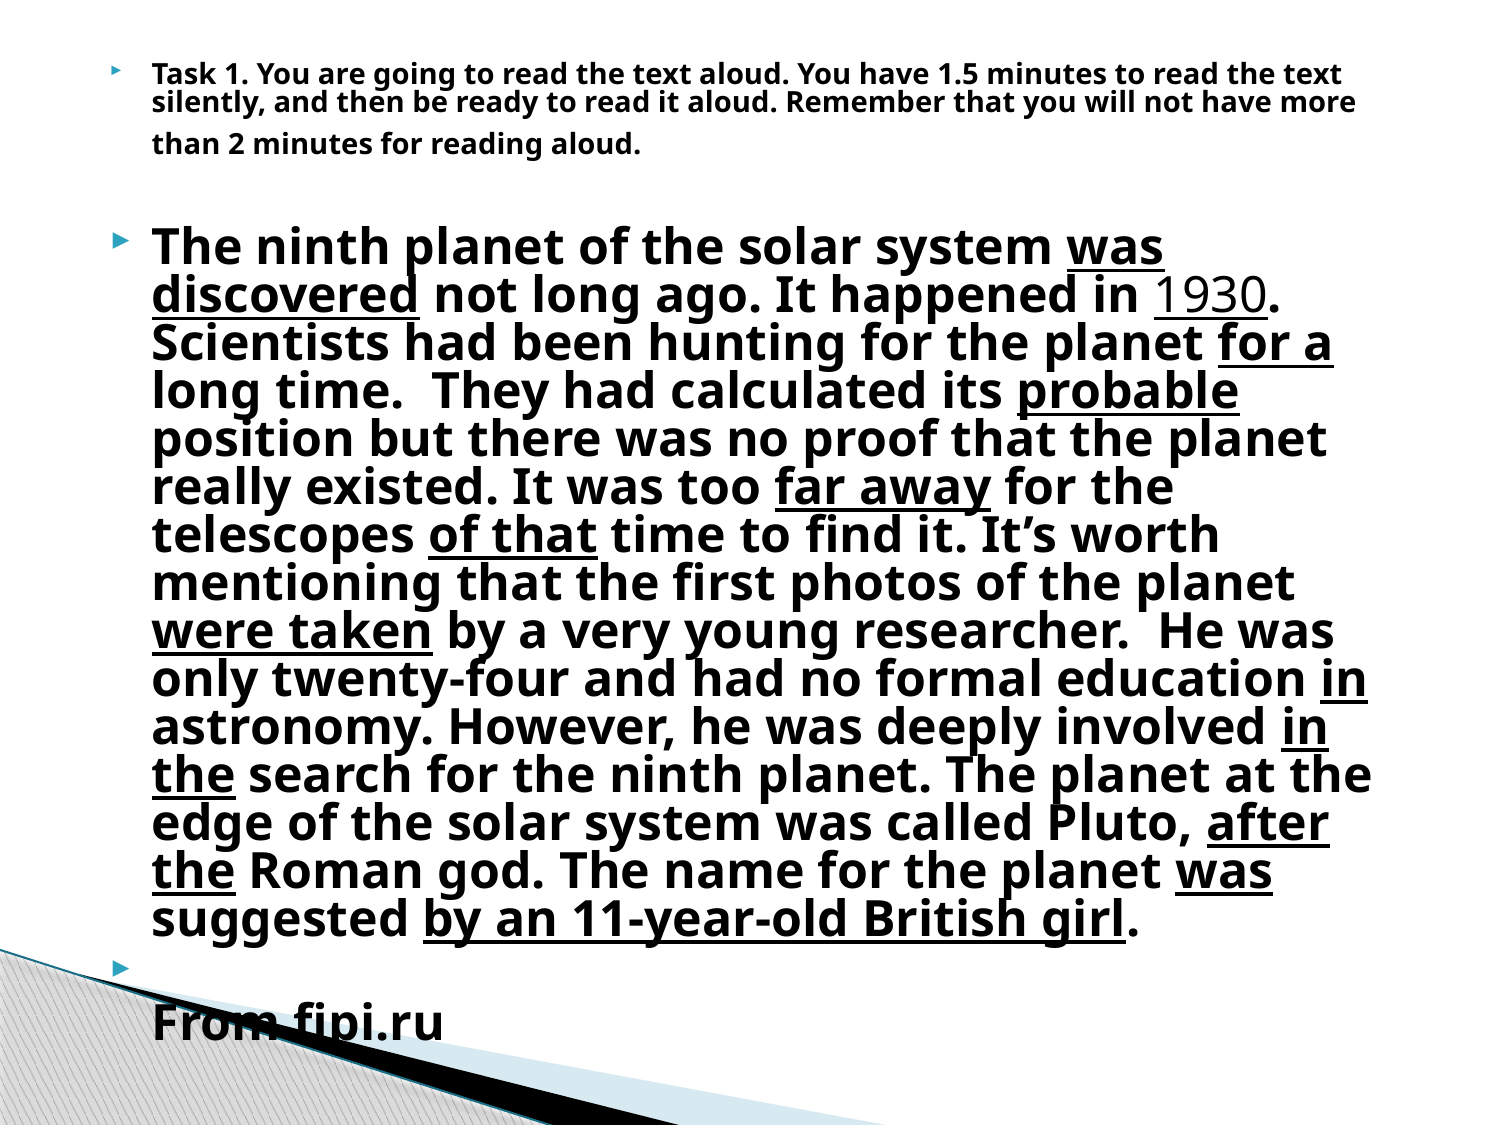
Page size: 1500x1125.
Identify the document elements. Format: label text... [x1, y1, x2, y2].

list Task 1. You are going to read the text aloud. You have 1.5 minutes to read the text silently, and then be ready to read it aloud. Remember that you will not have more than 2 minutes for reading aloud. The ninth planet of the solar system was discovered not long ago. It happened in 1930. Scientists had been hunting for the planet for a long time. They had calculated its probable position but there was no proof that the planet really existed. It was too far away for the telescopes of that time to find it. It’s worth mentioning that the first photos of the planet were taken by a very young researcher. He was only twenty-four and had no formal education in astronomy. However, he was deeply involved in the search for the ninth planet. The planet at the edge of the solar system was called Pluto, after the Roman god. The name for the planet was suggested by an 11-year-old British girl. From fipi.ru [76, 54, 1428, 1059]
